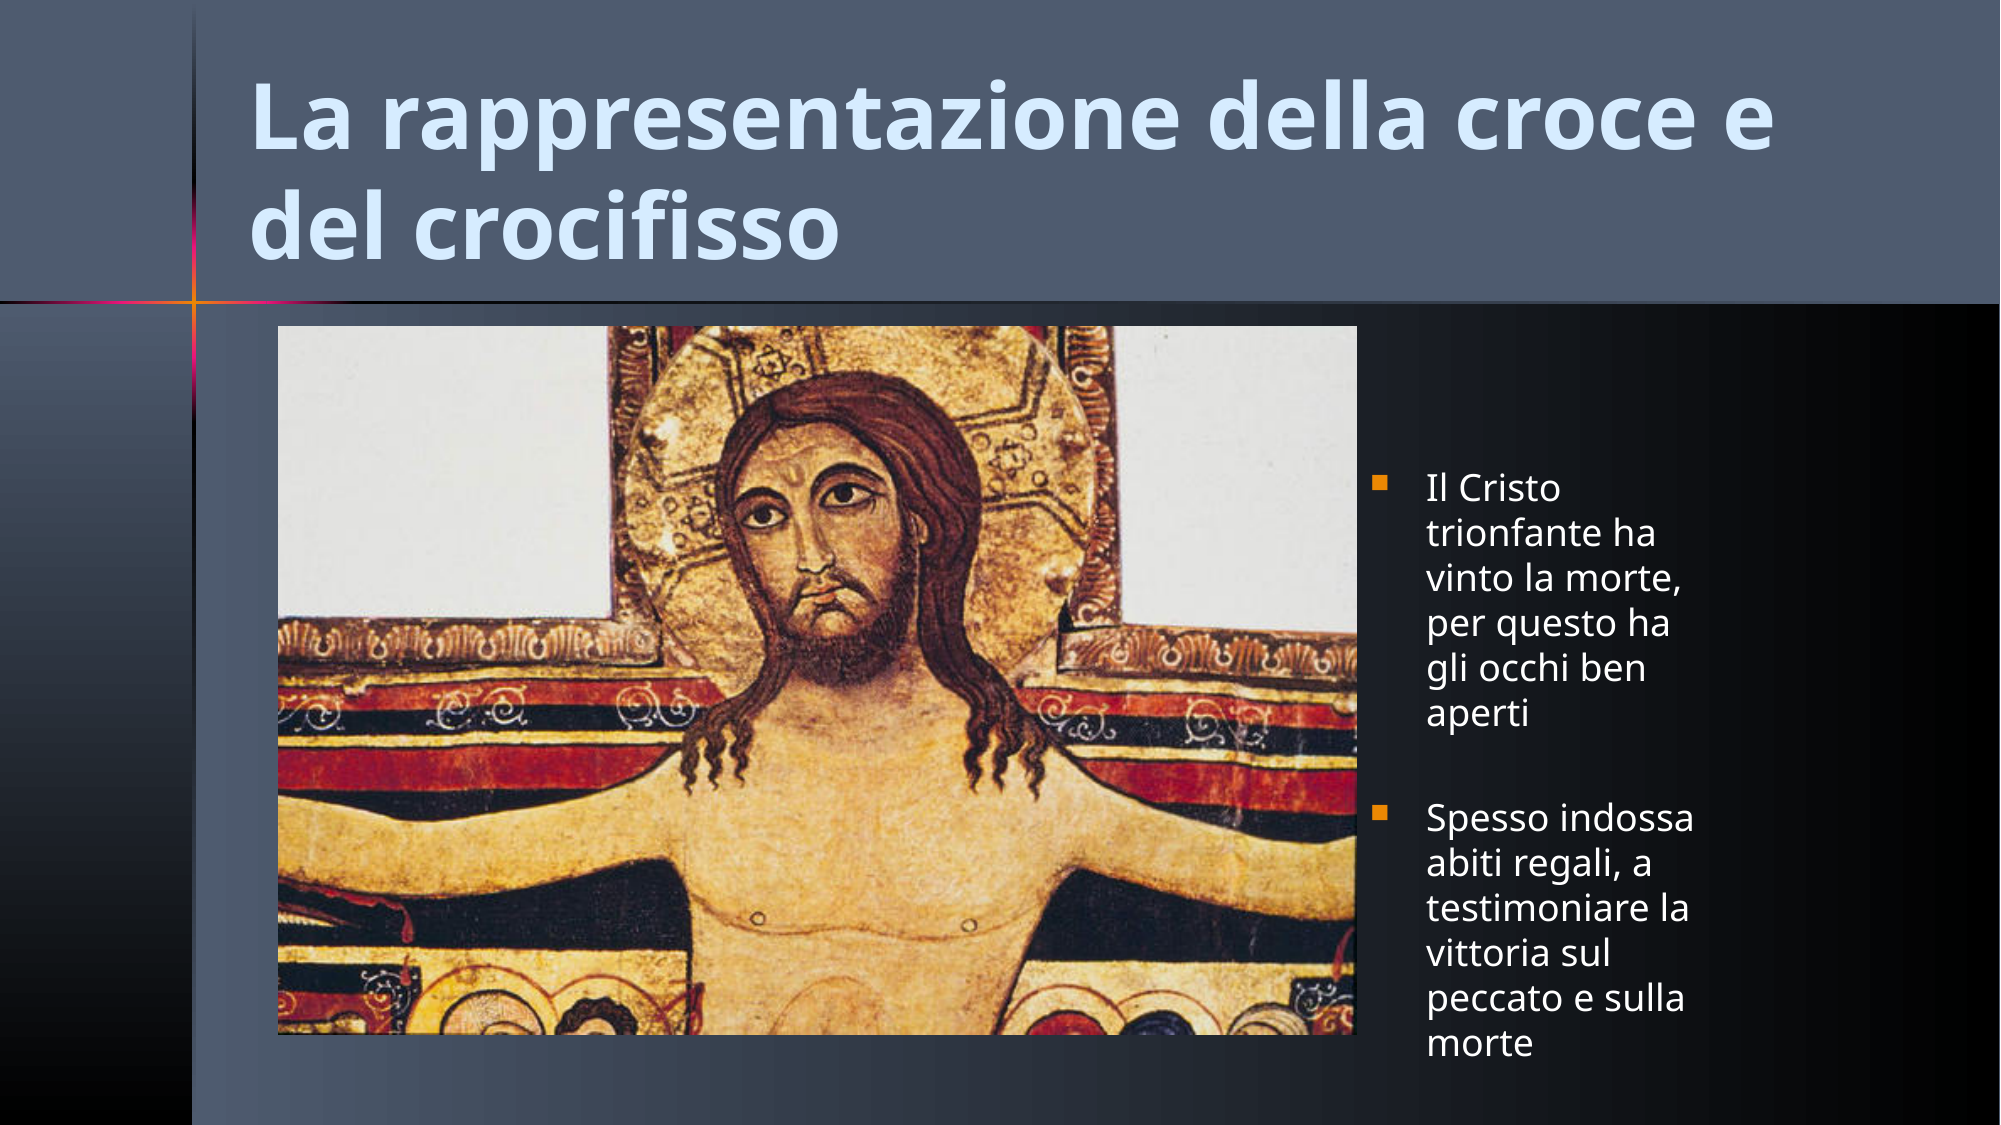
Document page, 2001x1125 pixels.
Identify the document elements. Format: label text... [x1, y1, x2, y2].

picture [278, 326, 1357, 1036]
list Il Cristo trionfante ha vinto la morte, per questo ha gli occhi ben aperti Spesso indossa abiti regali, a testimoniare la vittoria sul peccato e sulla morte [1361, 455, 1722, 1036]
title La rappresentazione della croce e del crocifisso [233, 49, 1884, 286]
